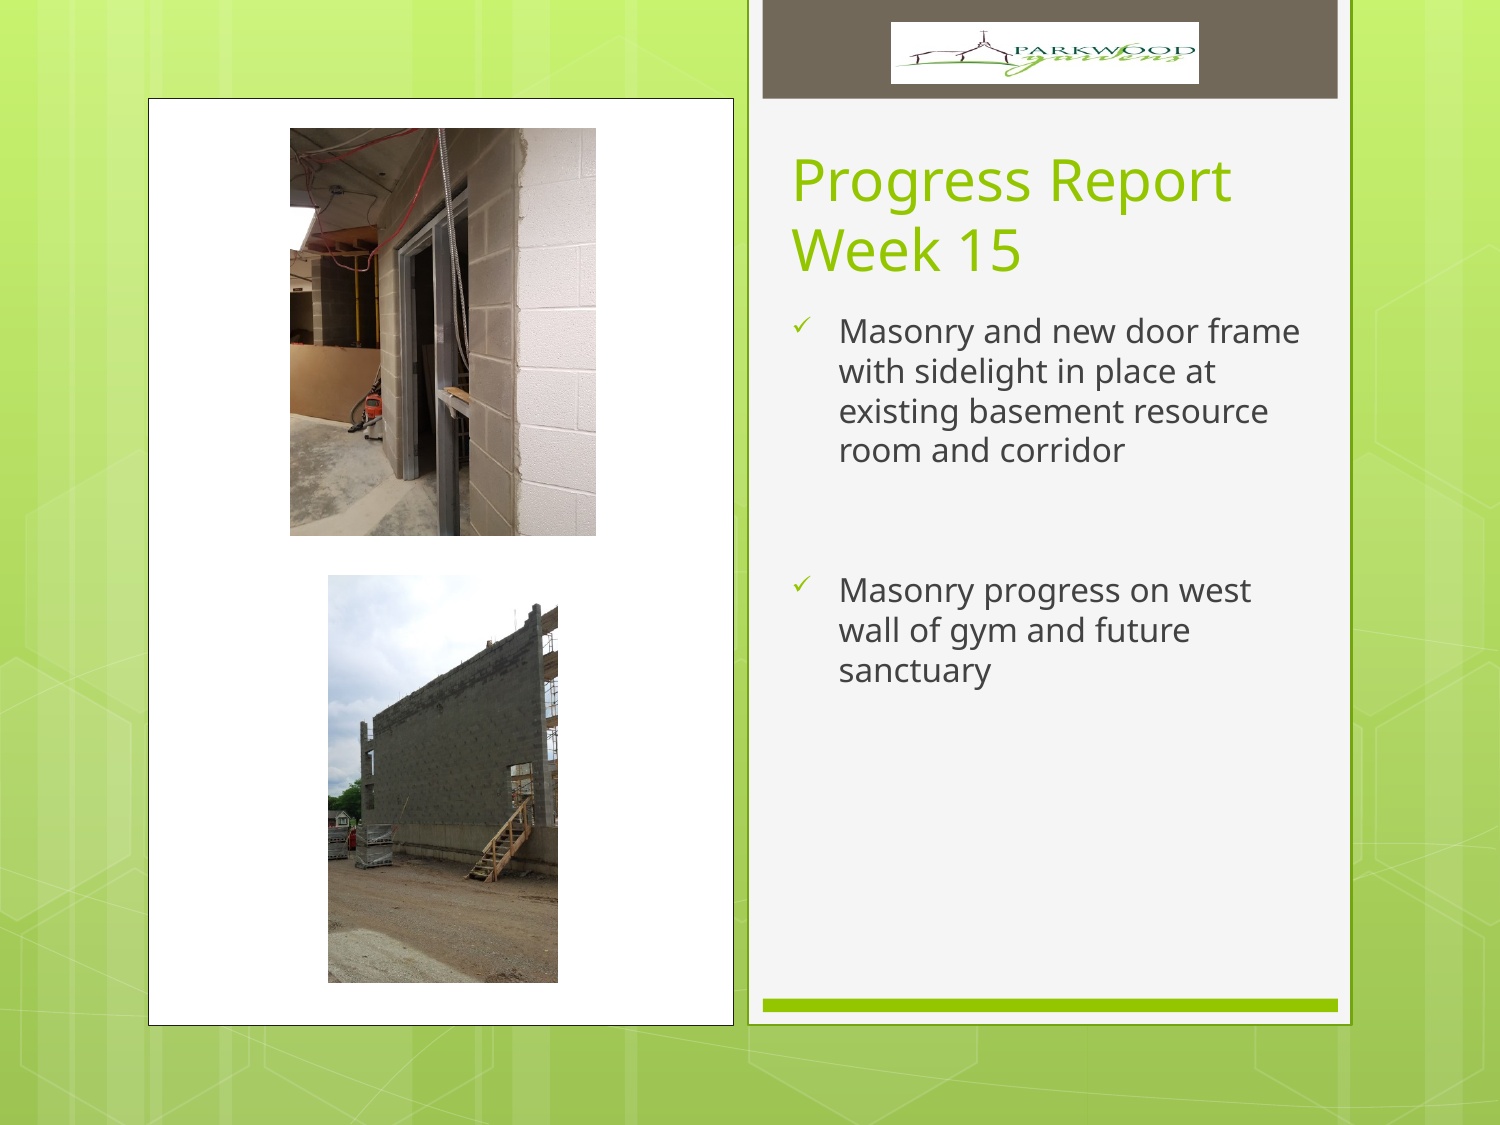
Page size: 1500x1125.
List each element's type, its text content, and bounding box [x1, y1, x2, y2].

picture [891, 21, 1200, 84]
title Progress Report Week 15 [776, 125, 1319, 291]
picture [289, 128, 596, 537]
picture [327, 574, 558, 983]
list Masonry and new door frame with sidelight in place at existing basement resource room and corridor Masonry progress on west wall of gym and future sanctuary [776, 302, 1319, 941]
